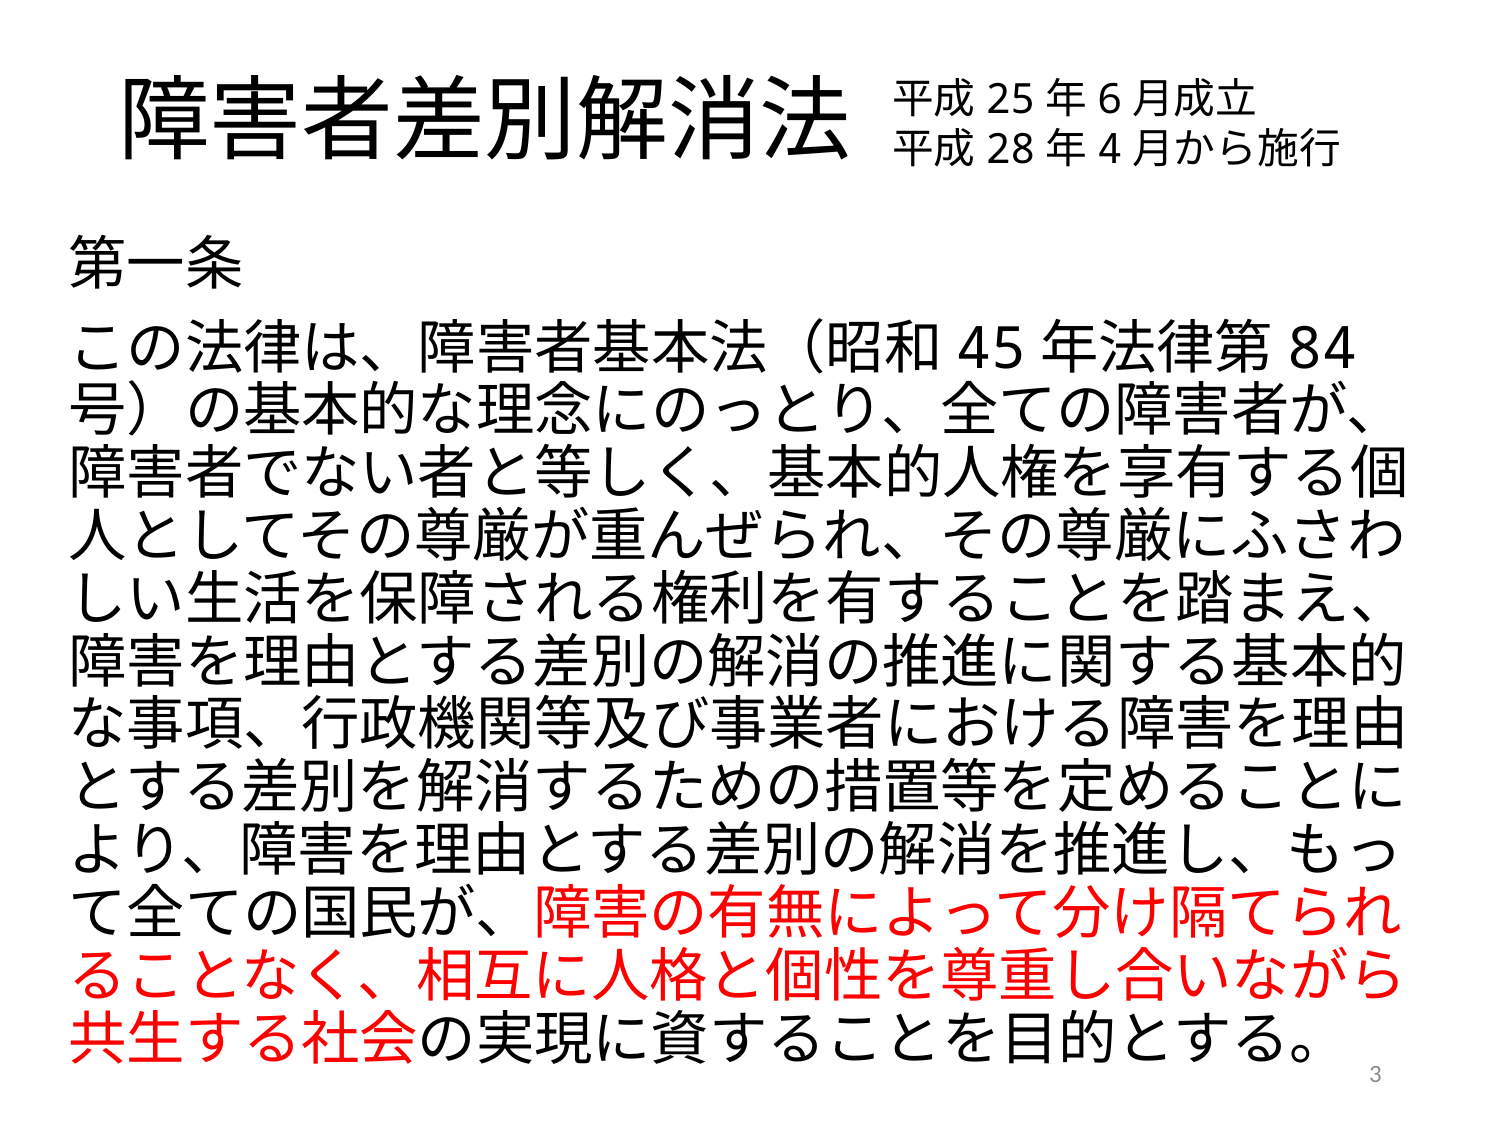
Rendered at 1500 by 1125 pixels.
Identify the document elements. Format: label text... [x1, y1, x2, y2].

title 障害者差別解消法 [103, 18, 1397, 226]
list 第一条 この法律は、障害者基本法（昭和45年法律第84号）の基本的な理念にのっとり、全ての障害者が、障害者でない者と等しく、基本的人権を享有する個人としてその尊厳が重んぜられ、その尊厳にふさわしい生活を保障される権利を有することを踏まえ、障害を理由とする差別の解消の推進に関する基本的な事項、行政機関等及び事業者における障害を理由とする差別を解消するための措置等を定めることにより、障害を理由とする差別の解消を推進し、もって全ての国民が、障害の有無によって分け隔てられることなく、相互に人格と個性を尊重し合いながら共生する社会の実現に資することを目的とする。 [53, 226, 1447, 1125]
text_box 平成25年6月成立 平成28年4月から施行 [877, 64, 1356, 180]
slide_number 3 [1059, 1042, 1397, 1103]
